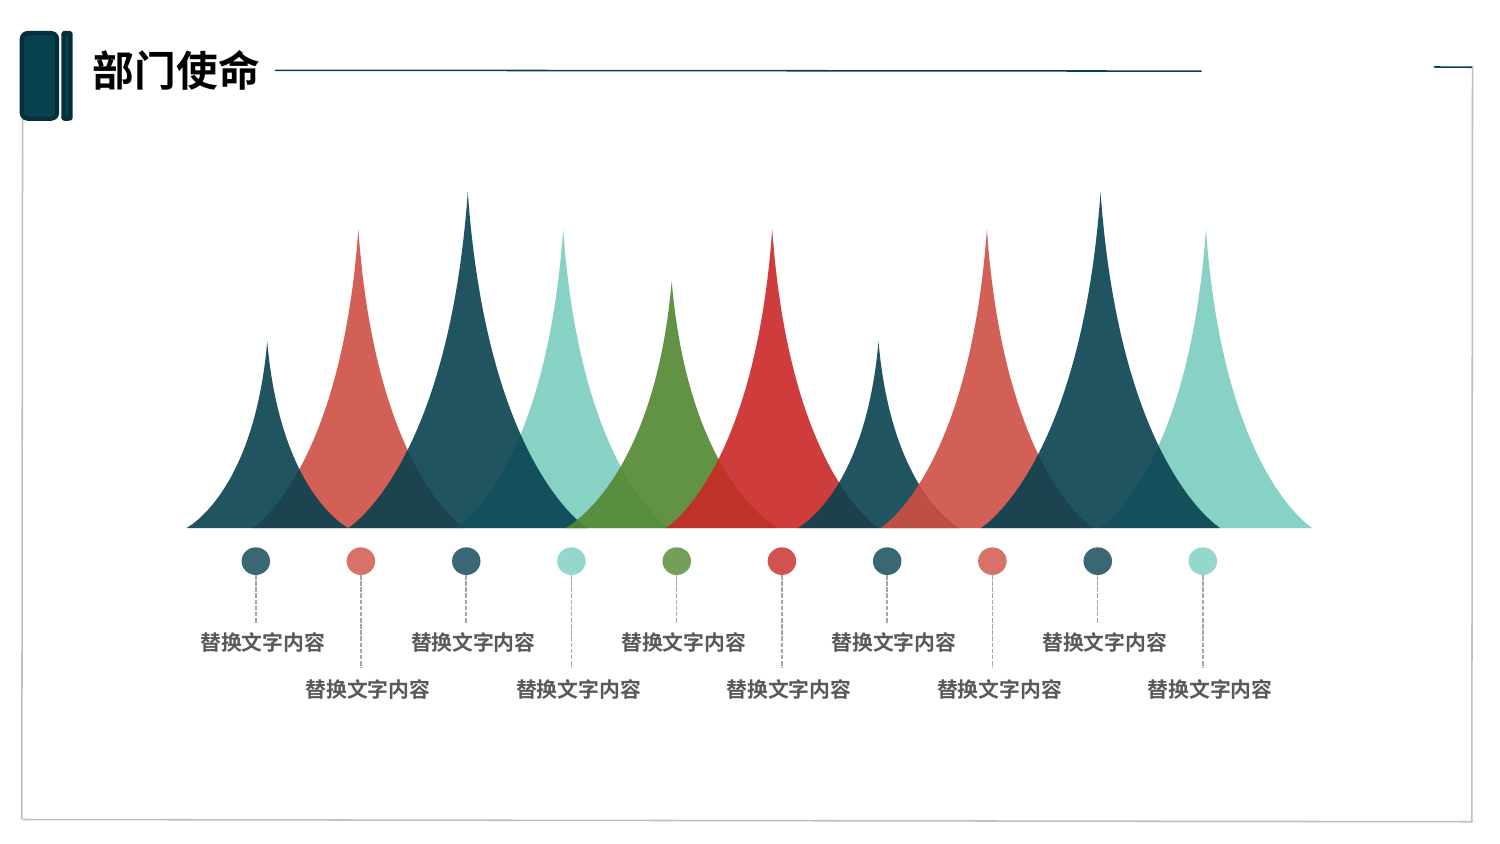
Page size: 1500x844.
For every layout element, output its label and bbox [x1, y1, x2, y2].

text_box [21, 32, 1473, 823]
